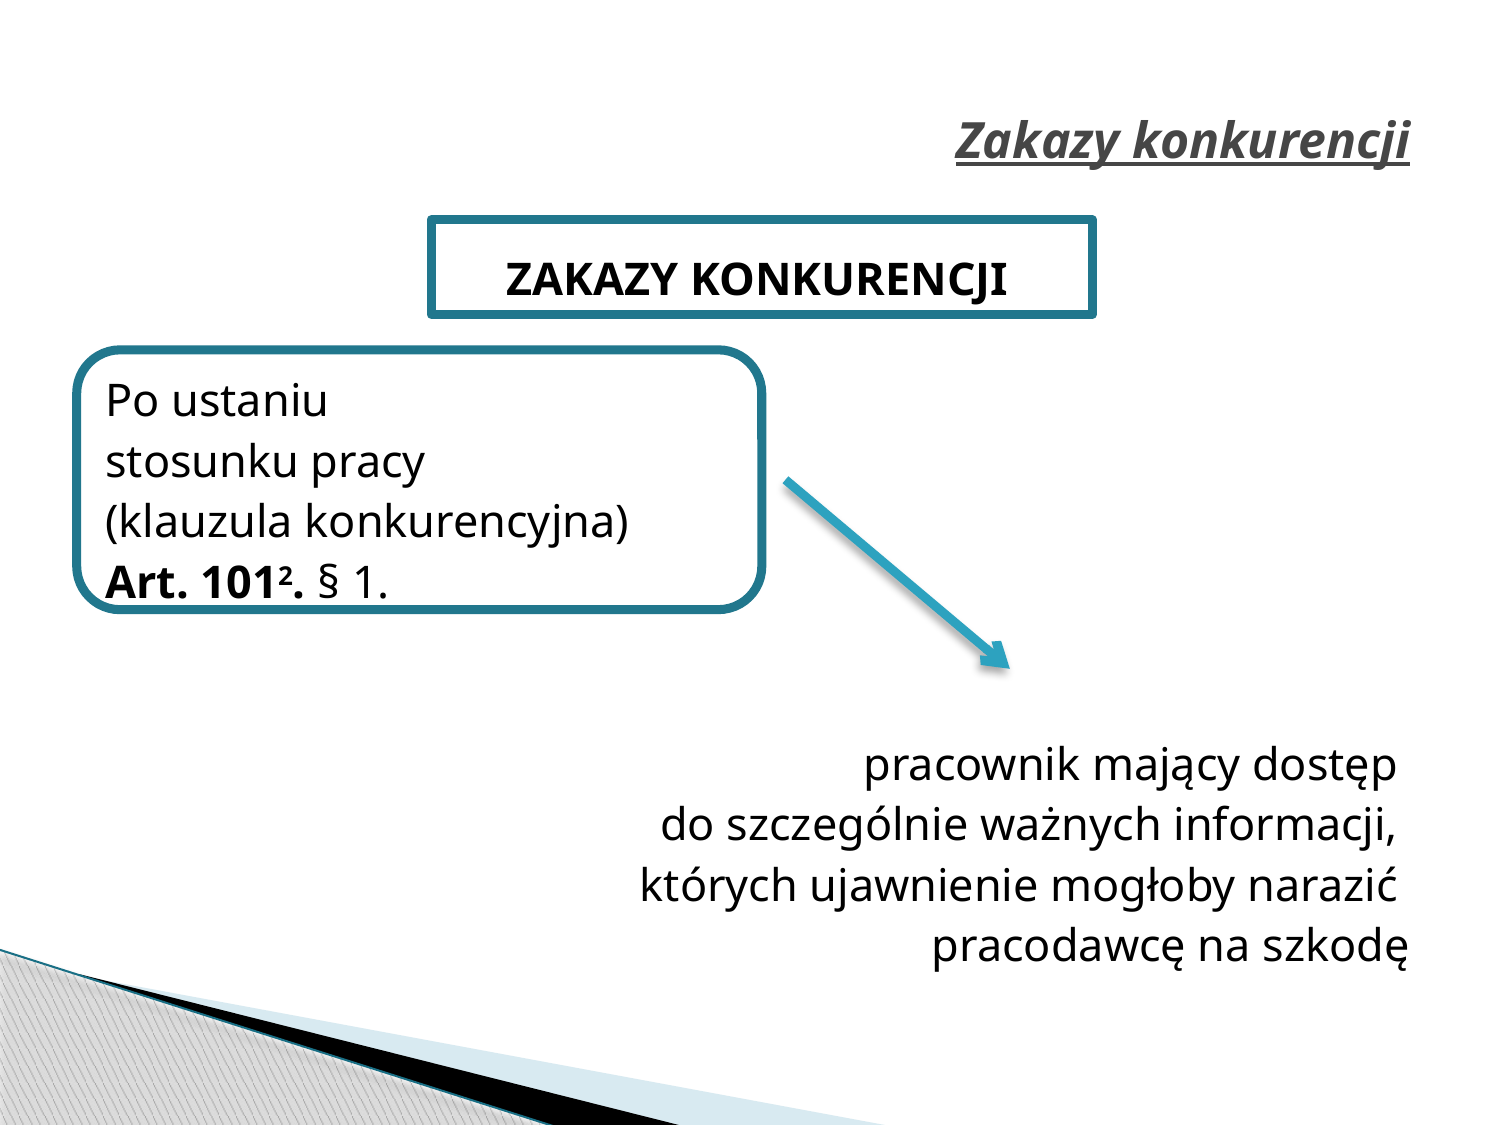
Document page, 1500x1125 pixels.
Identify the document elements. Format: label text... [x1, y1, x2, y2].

list ZAKAZY KONKURENCJI Po ustaniu stosunku pracy (klauzula konkurencyjna) Art. 1012. § 1. pracownik mający dostęp do szczególnie ważnych informacji, których ujawnienie mogłoby narazić pracodawcę na szkodę [75, 243, 1425, 986]
title Zakazy konkurencji [75, 45, 1425, 233]
text_box [72, 345, 767, 615]
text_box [785, 479, 1010, 669]
text_box [427, 215, 1097, 319]
